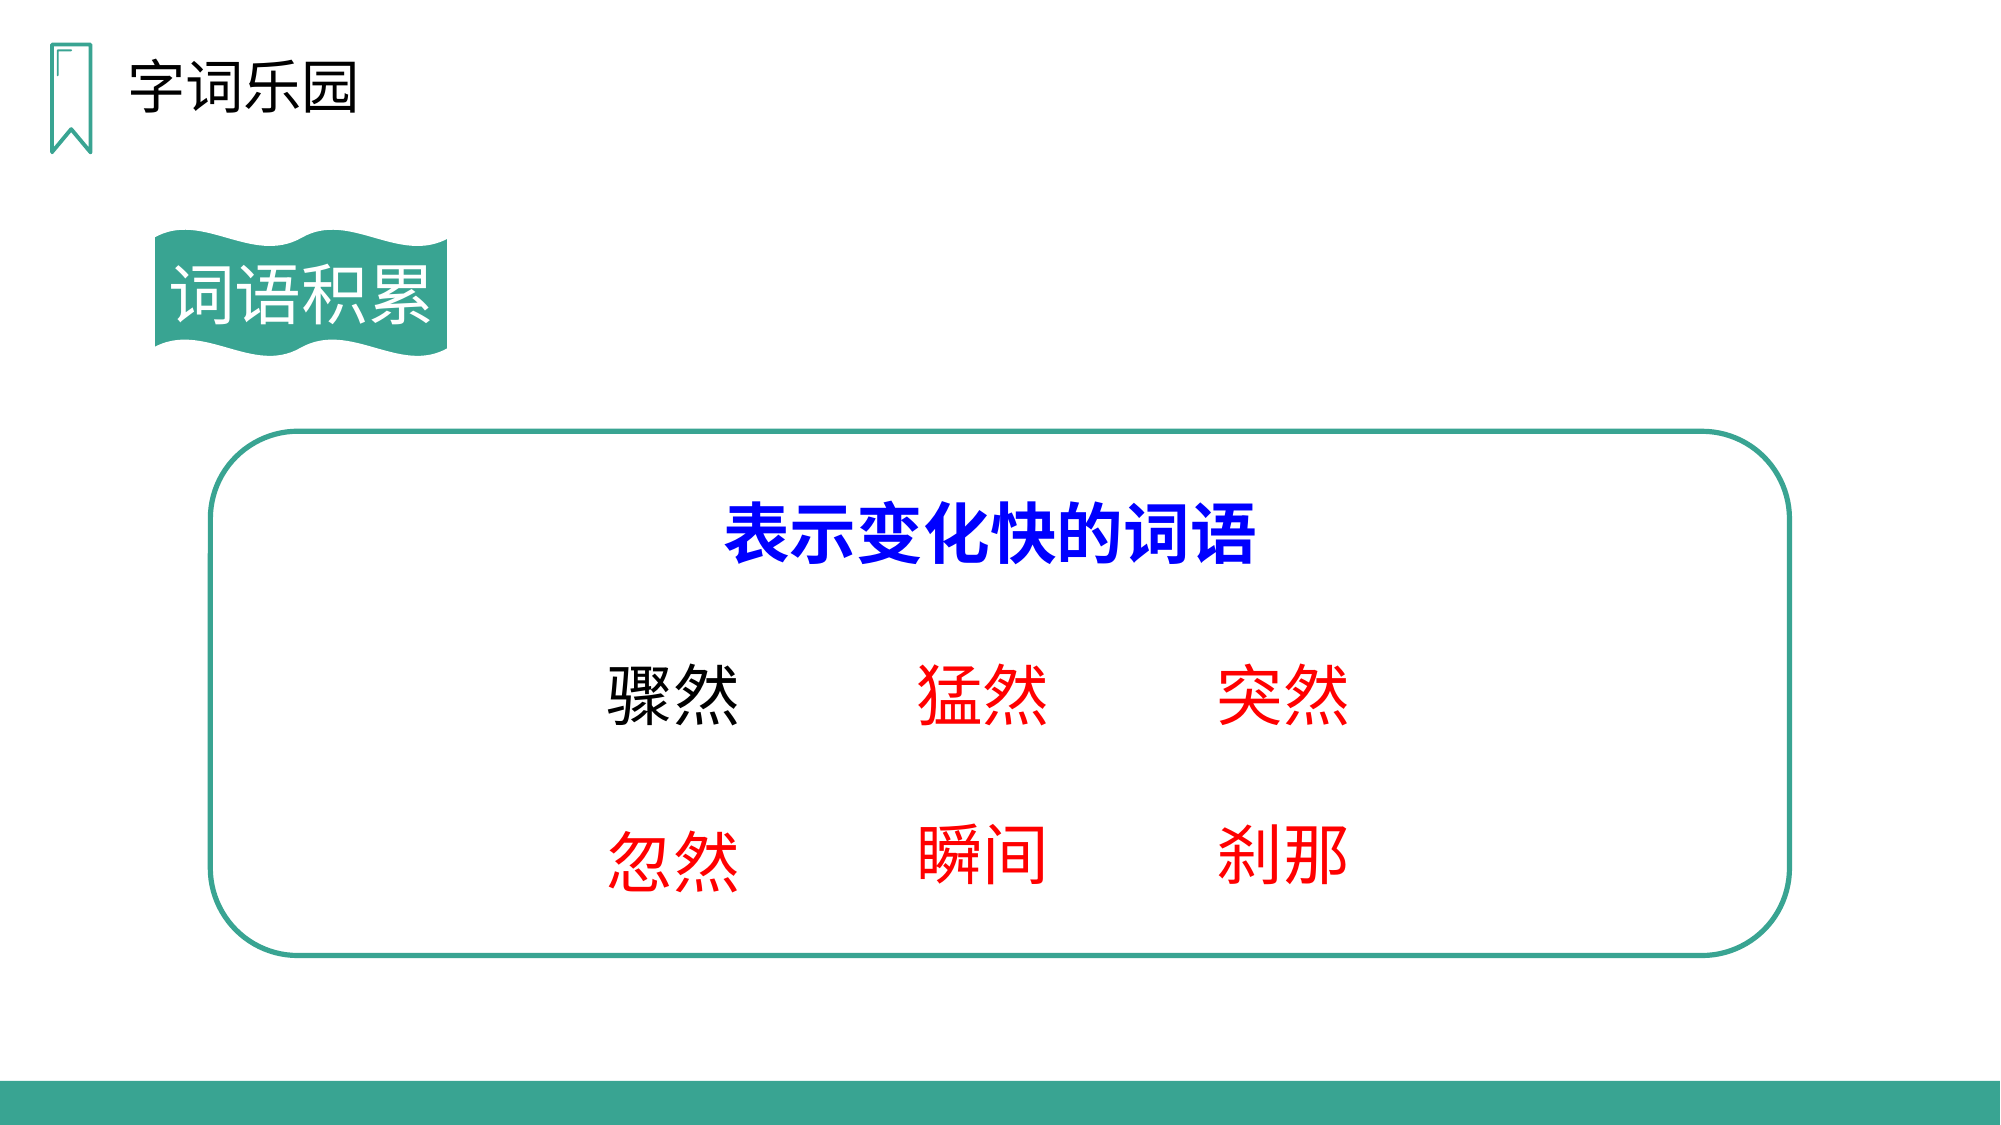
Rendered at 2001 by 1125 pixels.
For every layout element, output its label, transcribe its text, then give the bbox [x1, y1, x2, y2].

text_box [49, 42, 377, 155]
text_box [209, 430, 1791, 957]
text_box [0, 1080, 2000, 1125]
text_box 词语积累 [151, 226, 451, 359]
